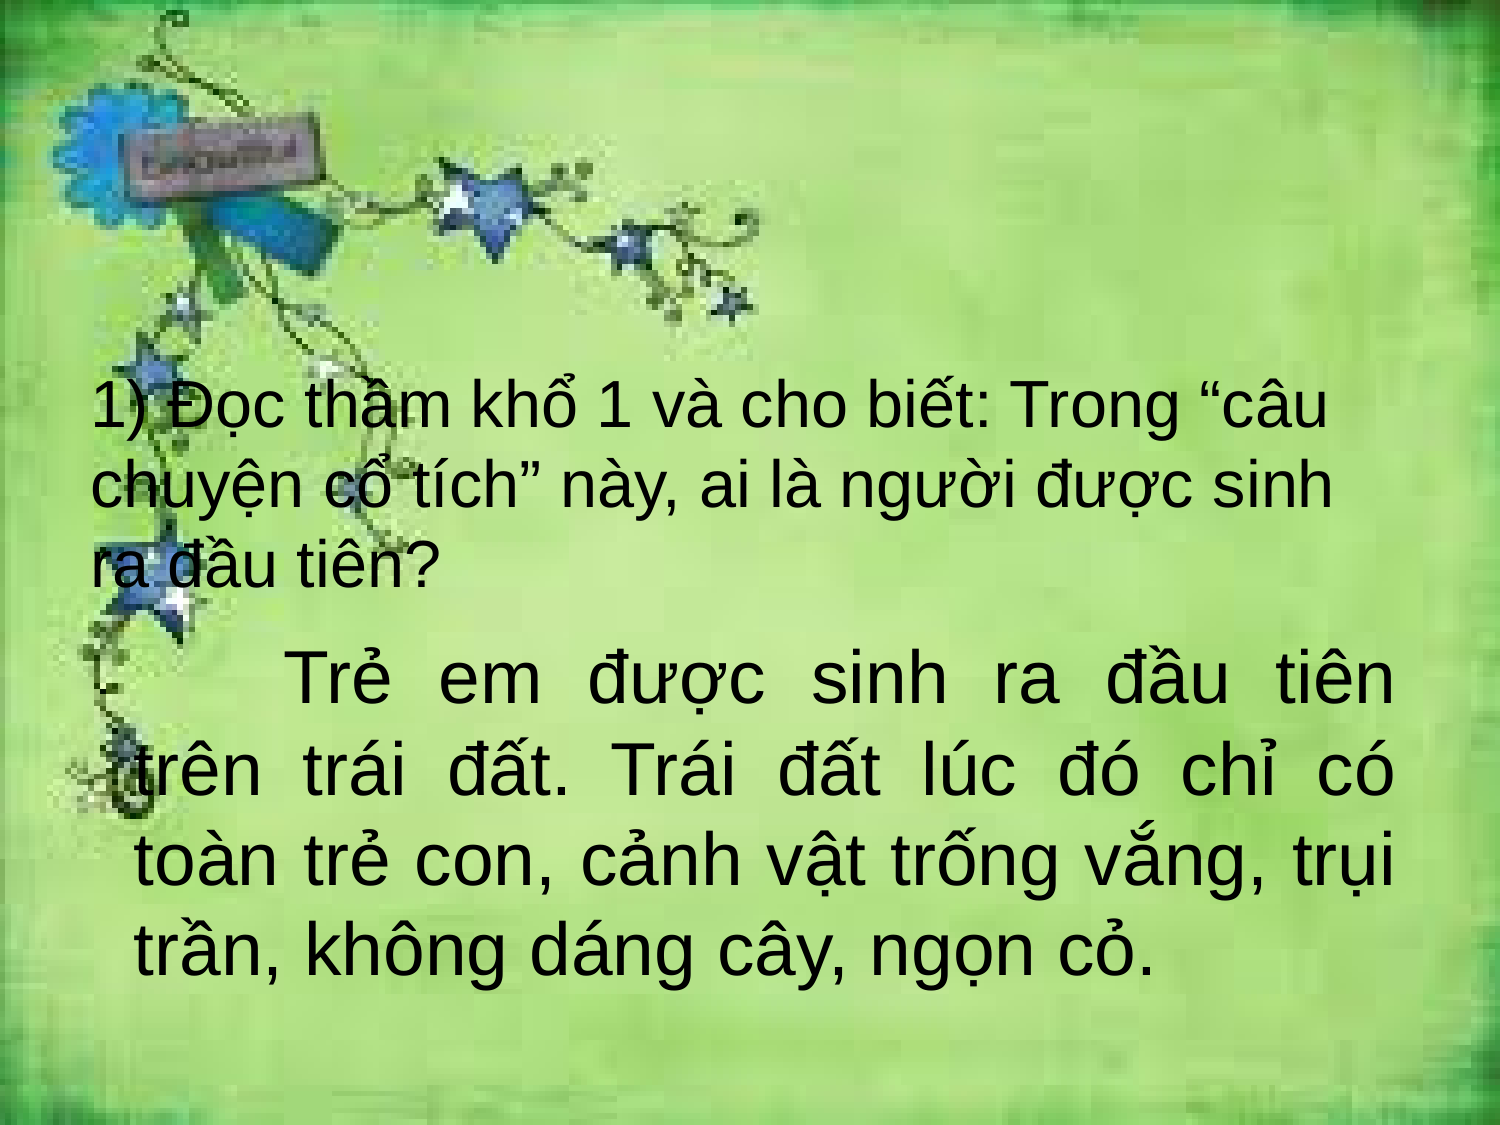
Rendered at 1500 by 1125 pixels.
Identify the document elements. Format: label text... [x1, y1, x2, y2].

picture [0, 0, 1500, 1125]
list Trẻ em được sinh ra đầu tiên trên trái đất. Trái đất lúc đó chỉ có toàn trẻ con, cảnh vật trống vắng, trụi trần, không dáng cây, ngọn cỏ. [62, 612, 1413, 1063]
title 1) Đọc thầm khổ 1 và cho biết: Trong “câu chuyện cổ tích” này, ai là người được sinh ra đầu tiên? [74, 387, 1426, 576]
